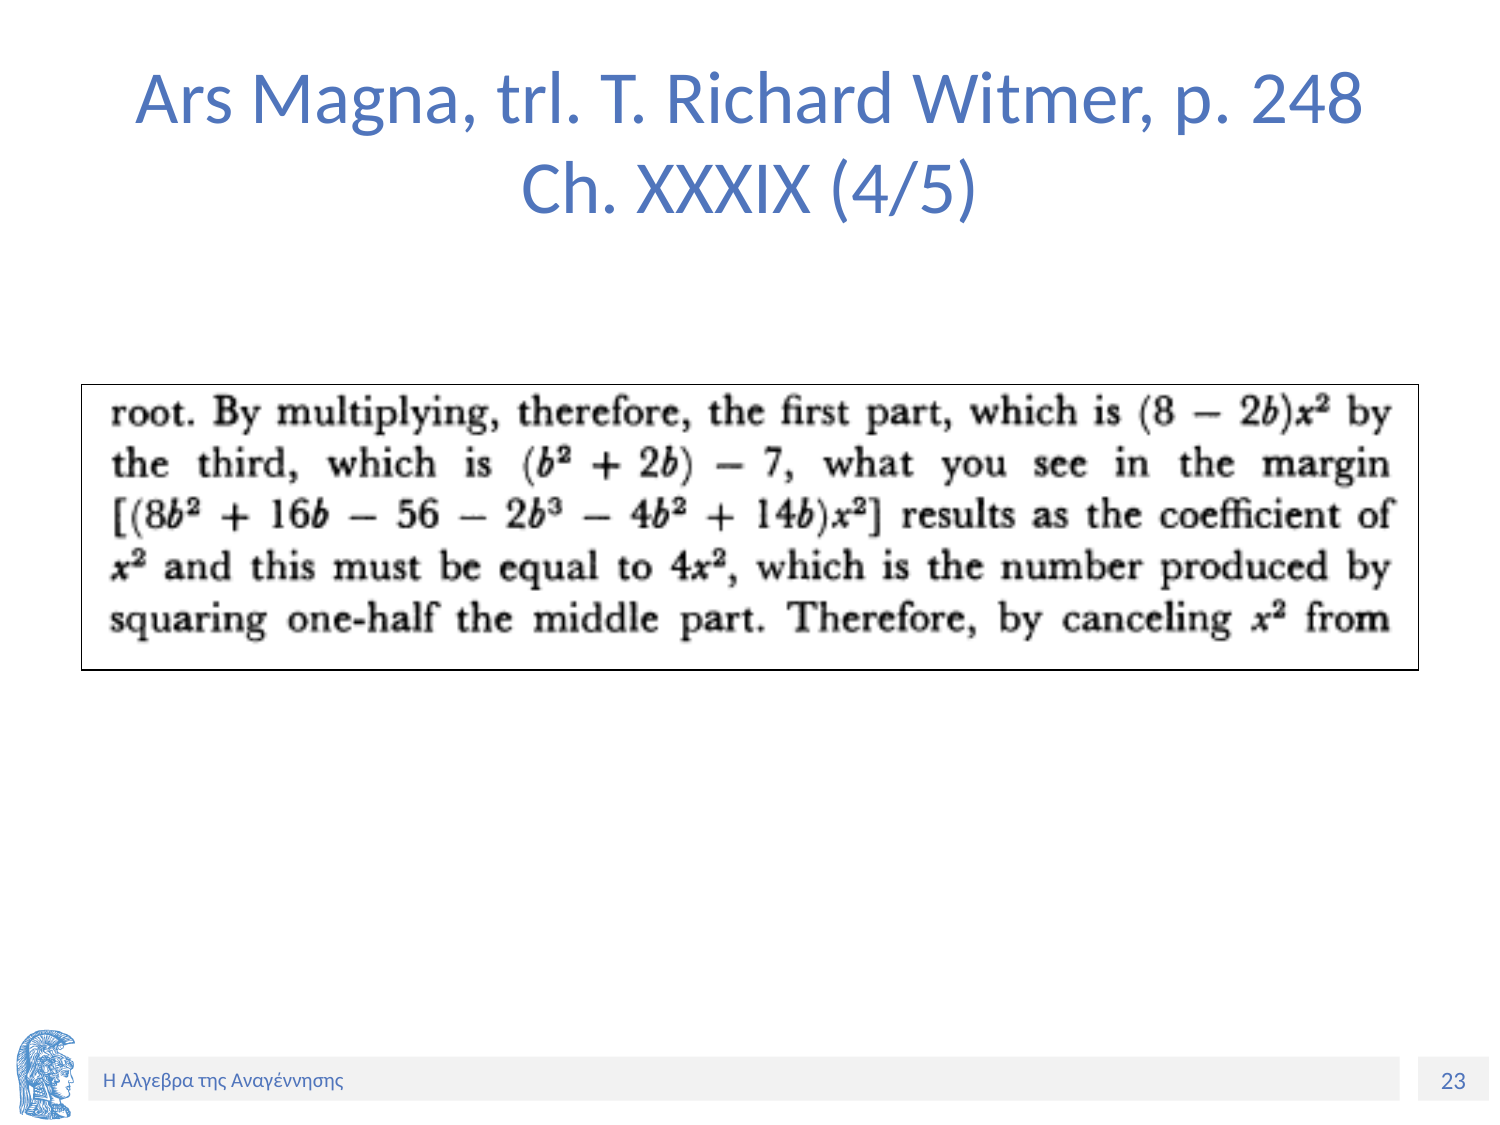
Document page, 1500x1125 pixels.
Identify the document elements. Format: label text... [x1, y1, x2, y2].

picture [9, 1026, 81, 1120]
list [81, 385, 1418, 670]
title Ars Magna, trl. T. Richard Witmer, p. 248 Ch. XXXIX (4/5) [75, 45, 1425, 233]
